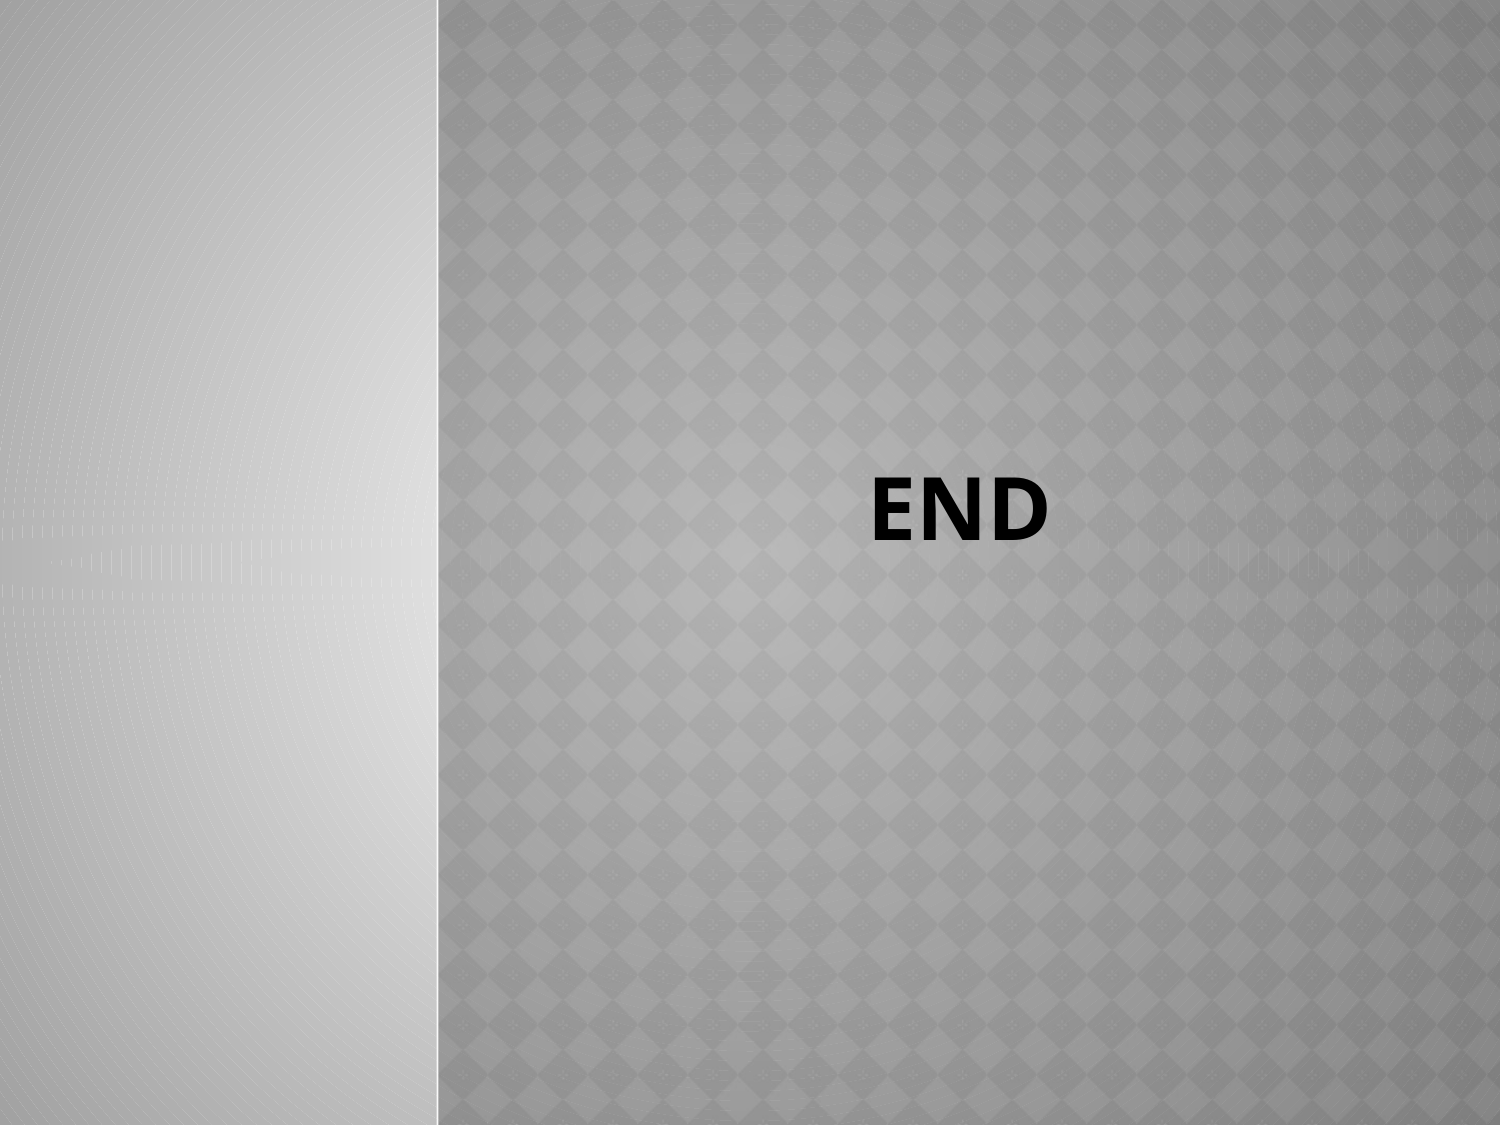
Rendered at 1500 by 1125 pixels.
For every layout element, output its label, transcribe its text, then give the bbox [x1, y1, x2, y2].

title End [552, 87, 1390, 558]
